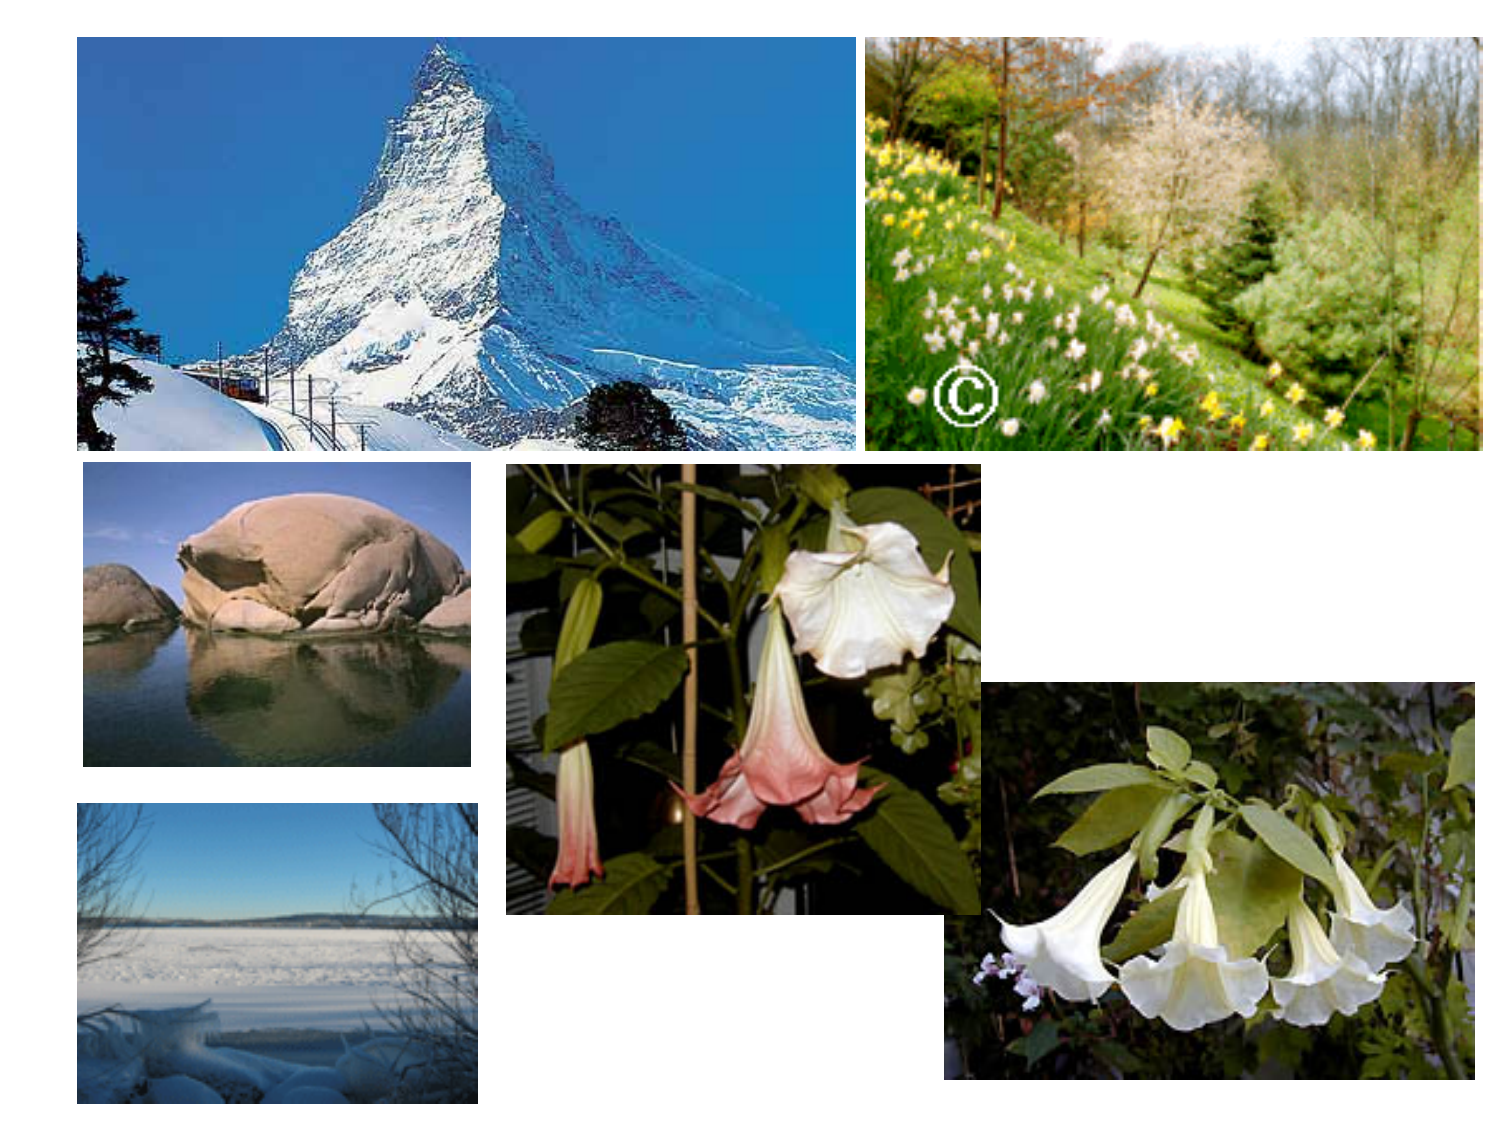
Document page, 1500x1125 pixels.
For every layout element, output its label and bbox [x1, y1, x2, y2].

list [77, 37, 856, 452]
list [82, 462, 471, 767]
list [864, 37, 1483, 452]
text_box [505, 464, 982, 915]
list [77, 803, 478, 1104]
text_box [944, 682, 1475, 1080]
